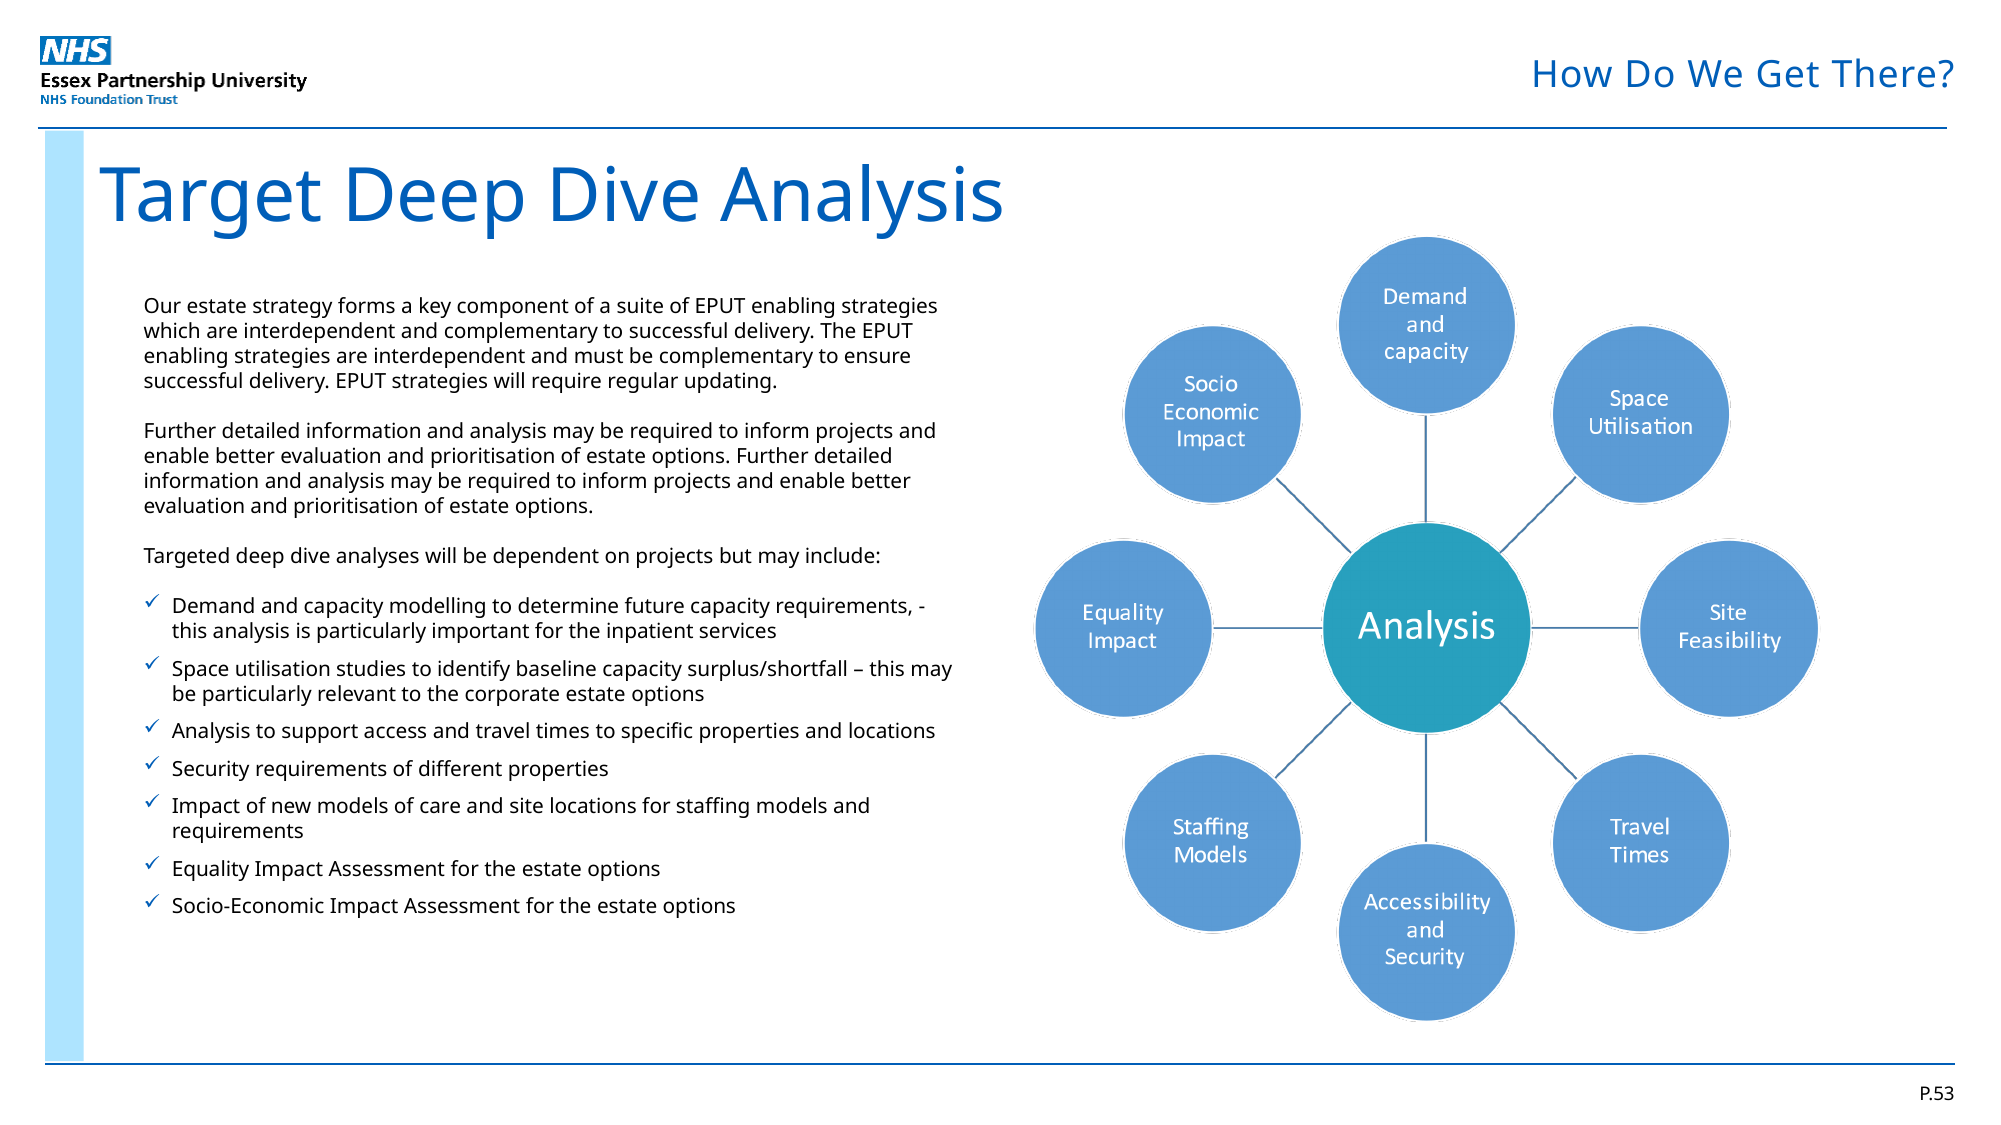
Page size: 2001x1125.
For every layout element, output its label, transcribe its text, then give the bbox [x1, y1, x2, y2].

text_box [44, 130, 85, 1062]
picture [40, 36, 313, 107]
text_box Target Deep Dive Analysis [85, 149, 2000, 268]
text_box Our estate strategy forms a key component of a suite of EPUT enabling strategies which are interdependent and complementary to successful delivery. The EPUT enabling strategies are interdependent and must be complementary to ensure successful delivery. EPUT strategies will require regular updating. Further detailed information and analysis may be required to inform projects and enable better evaluation and prioritisation of estate options. Further detailed information and analysis may be required to inform projects and enable better evaluation and prioritisation of estate options. Targeted deep dive analyses will be dependent on projects but may include: Demand and capacity modelling to determine future capacity requirements, - this analysis is particularly important for the inpatient services Space utilisation studies to identify baseline capacity surplus/shortfall – this may be particularly relevant to the corporate estate options Analysis to support access and travel times to specific properties and locations Security requirements of different properties Impact of new models of care and site locations for staffing models and requirements Equality Impact Assessment for the estate options Socio-Economic Impact Assessment for the estate options [128, 285, 831, 926]
picture [831, 235, 2000, 1022]
text_box How Do We Get There? [1402, 55, 1955, 102]
